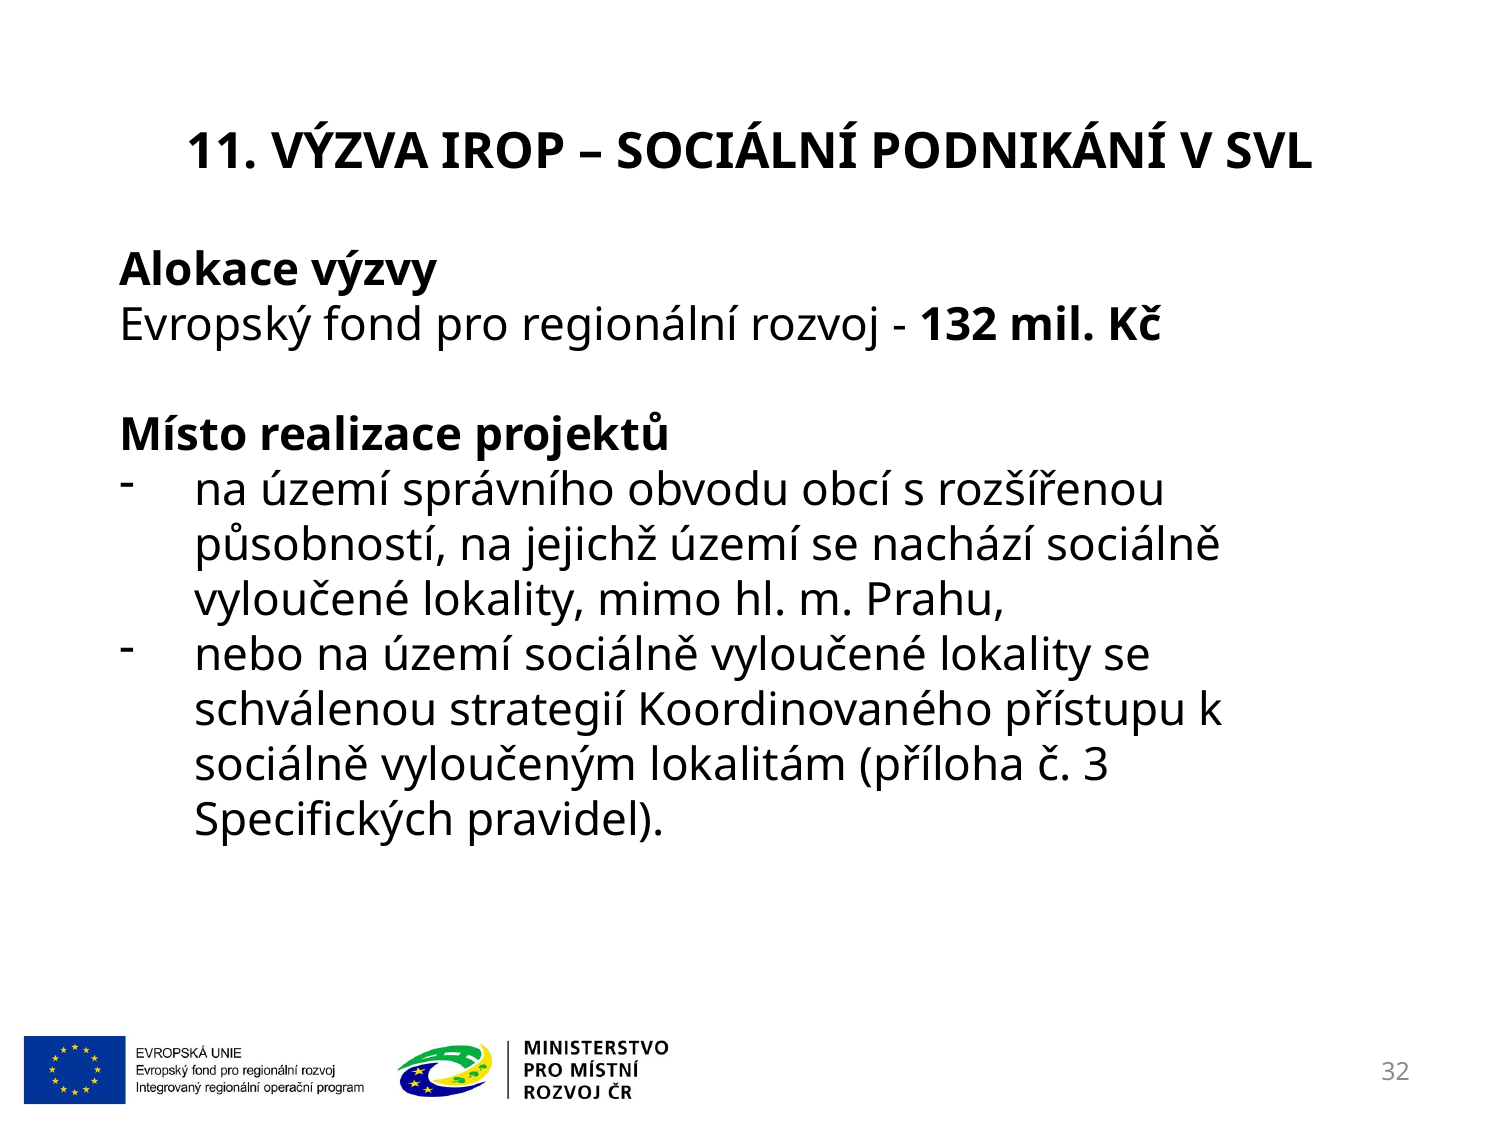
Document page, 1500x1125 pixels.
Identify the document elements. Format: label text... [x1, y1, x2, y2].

slide_number 32 [1074, 1042, 1425, 1103]
list [75, 233, 1425, 988]
picture [0, 1012, 691, 1125]
text_box Alokace výzvy Evropský fond pro regionální rozvoj - 132 mil. Kč Místo realizace projektů na území správního obvodu obcí s rozšířenou působností, na jejichž území se nachází sociálně vyloučené lokality, mimo hl. m. Prahu, nebo na území sociálně vyloučené lokality se schválenou strategií Koordinovaného přístupu k sociálně vyloučeným lokalitám (příloha č. 3 Specifických pravidel). [104, 232, 1394, 898]
title 11. výzva IROP – sociální podnikání v SVL [1, 9, 1500, 200]
text_box [74, 45, 1425, 233]
